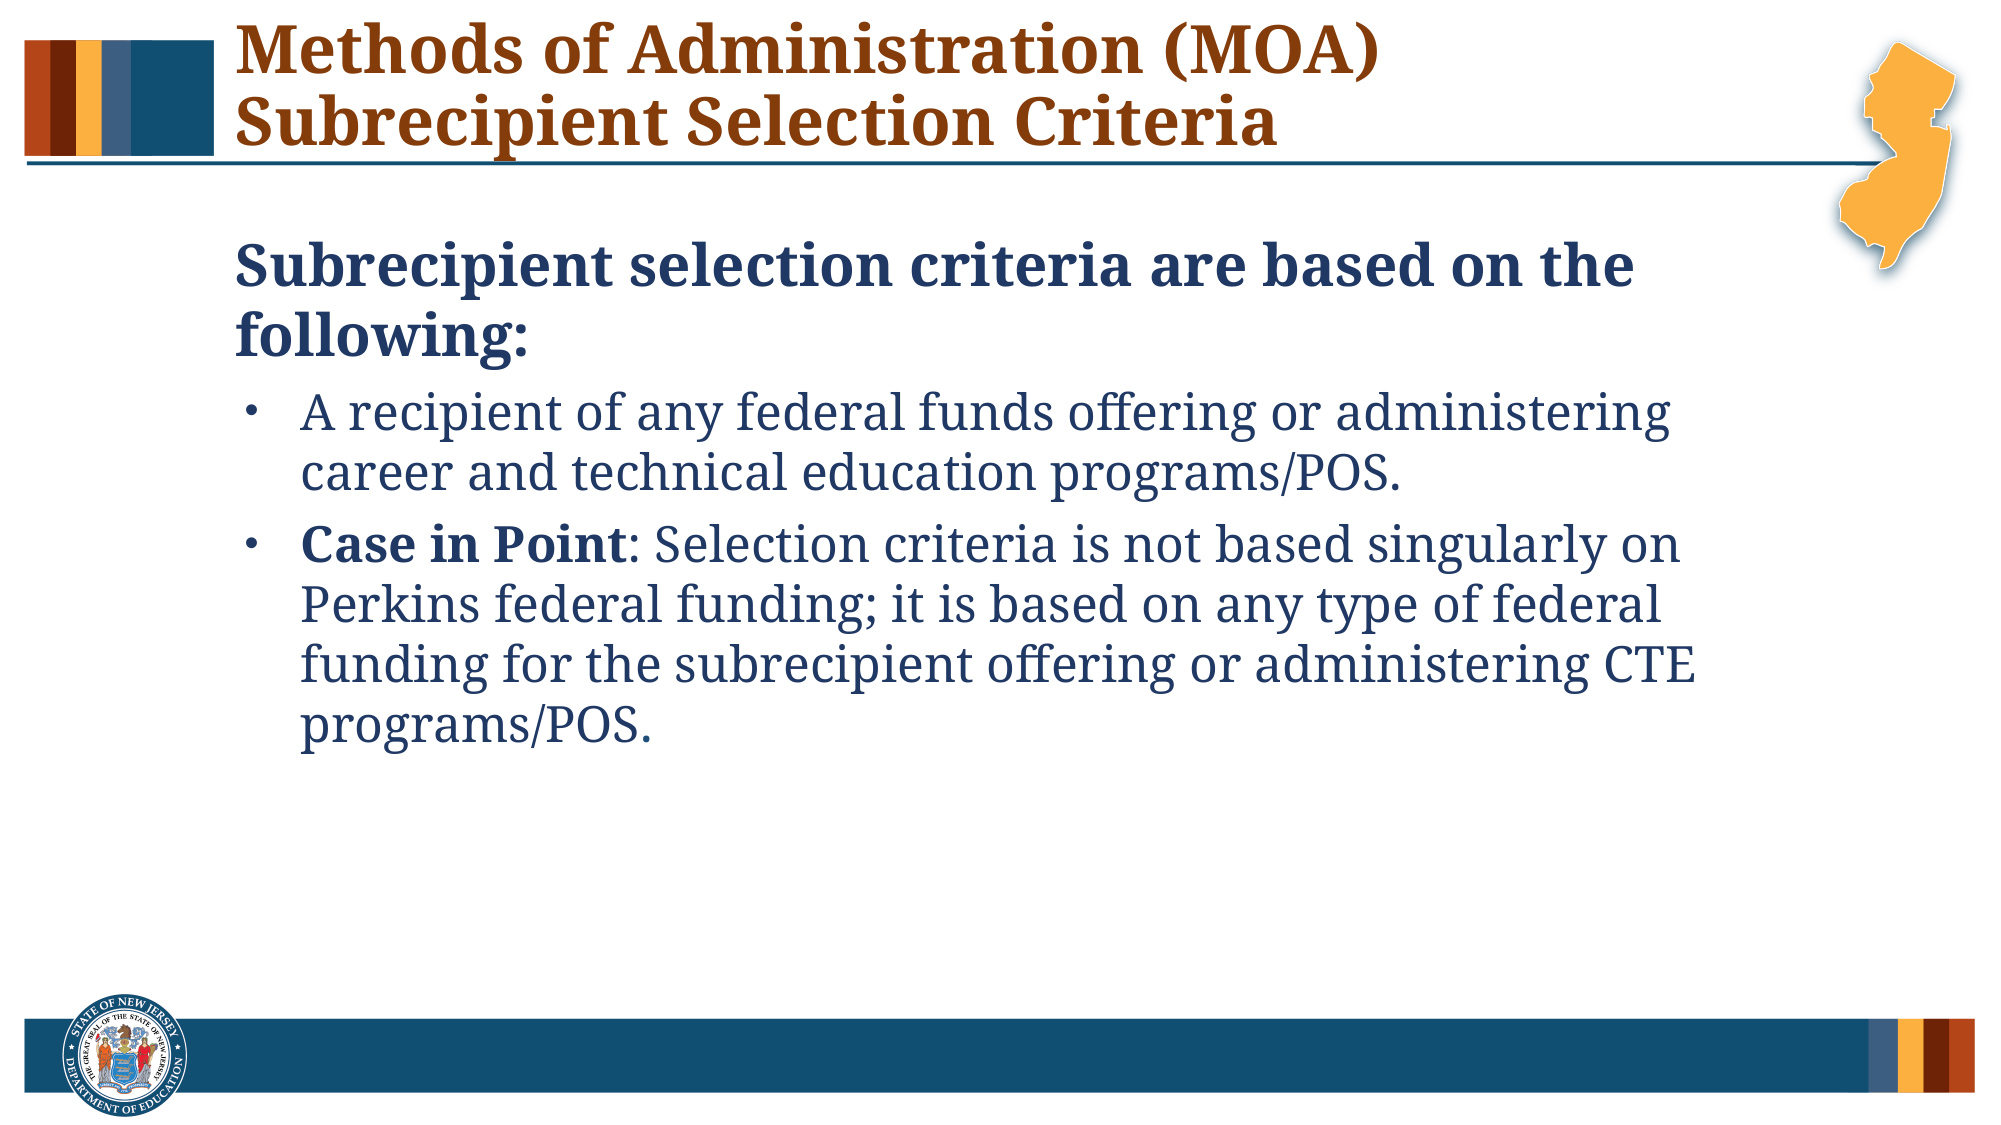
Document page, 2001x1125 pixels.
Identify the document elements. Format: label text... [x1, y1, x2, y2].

picture [24, 26, 1976, 295]
list Subrecipient selection criteria are based on the following: A recipient of any federal funds offering or administering career and technical education programs/POS. Case in Point: Selection criteria is not based singularly on Perkins federal funding; it is based on any type of federal funding for the subrecipient offering or administering CTE programs/POS. [220, 220, 1896, 811]
title Methods of Administration (MOA) Subrecipient Selection Criteria [220, 0, 1514, 197]
picture [24, 992, 1975, 1119]
